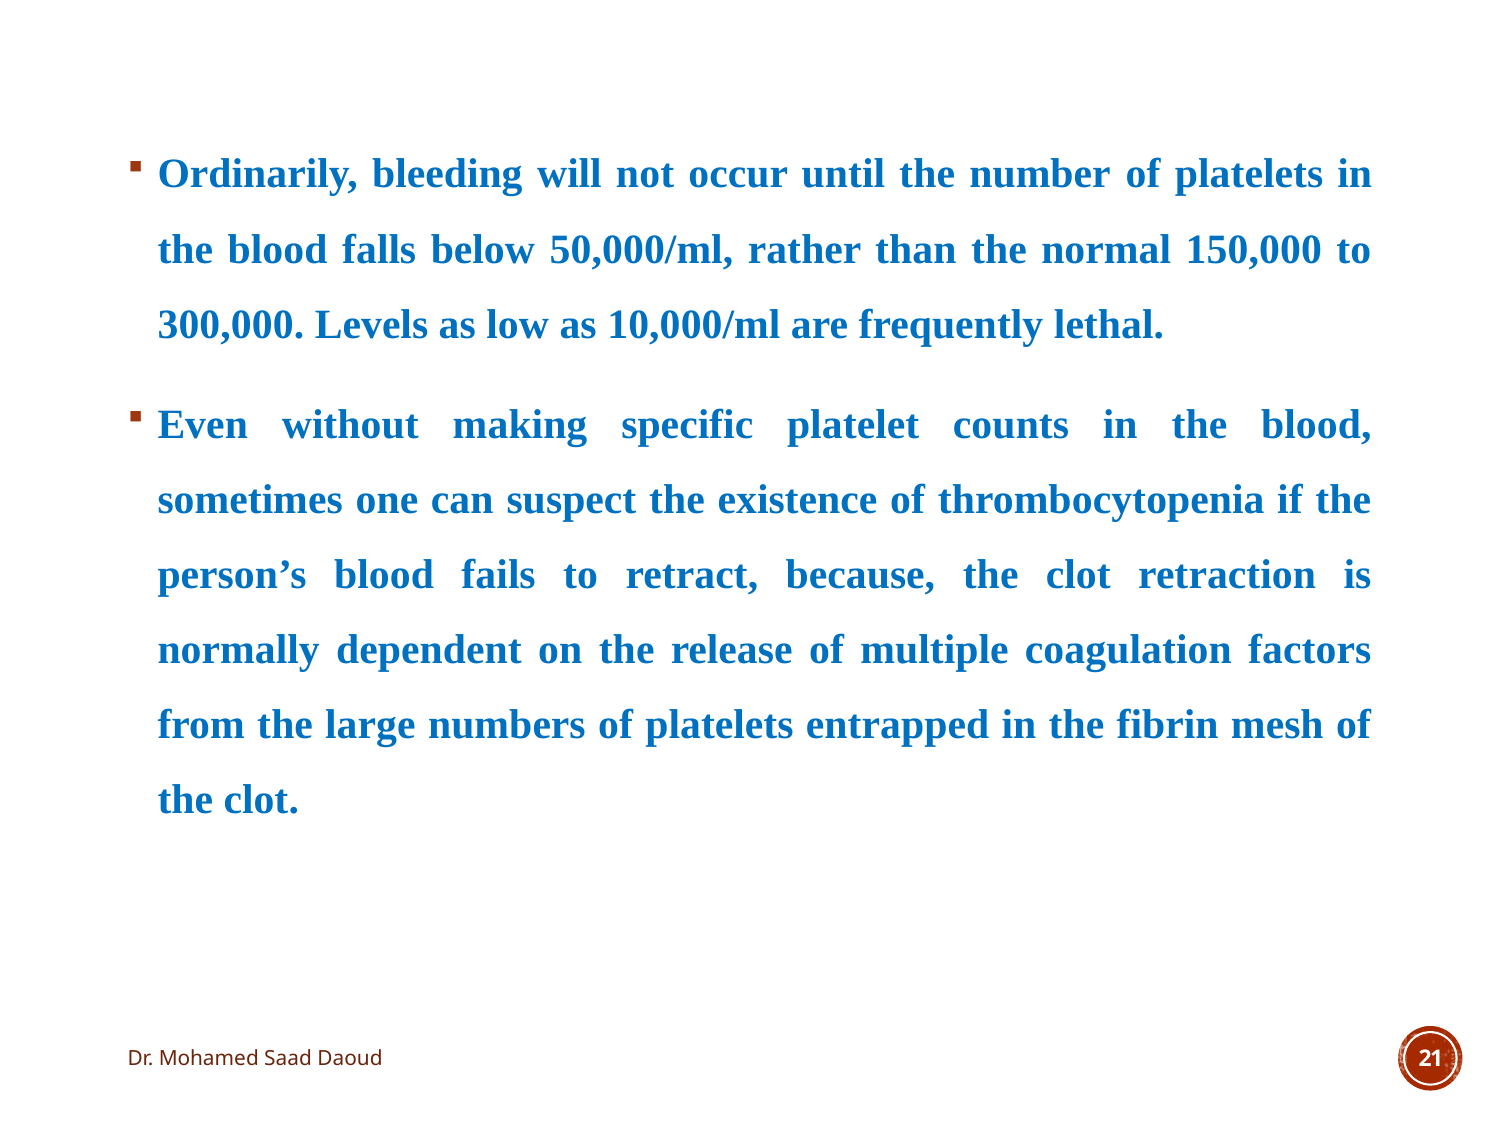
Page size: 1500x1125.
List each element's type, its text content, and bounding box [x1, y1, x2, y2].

footer Dr. Mohamed Saad Daoud [112, 1028, 891, 1089]
slide_number 21 [1391, 1028, 1471, 1089]
list Ordinarily, bleeding will not occur until the number of platelets in the blood falls below 50,000/ml, rather than the normal 150,000 to 300,000. Levels as low as 10,000/ml are frequently lethal. Even without making specific platelet counts in the blood, sometimes one can suspect the existence of thrombocytopenia if the person’s blood fails to retract, because, the clot retraction is normally dependent on the release of multiple coagulation factors from the large numbers of platelets entrapped in the fibrin mesh of the clot. [112, 113, 1388, 1013]
